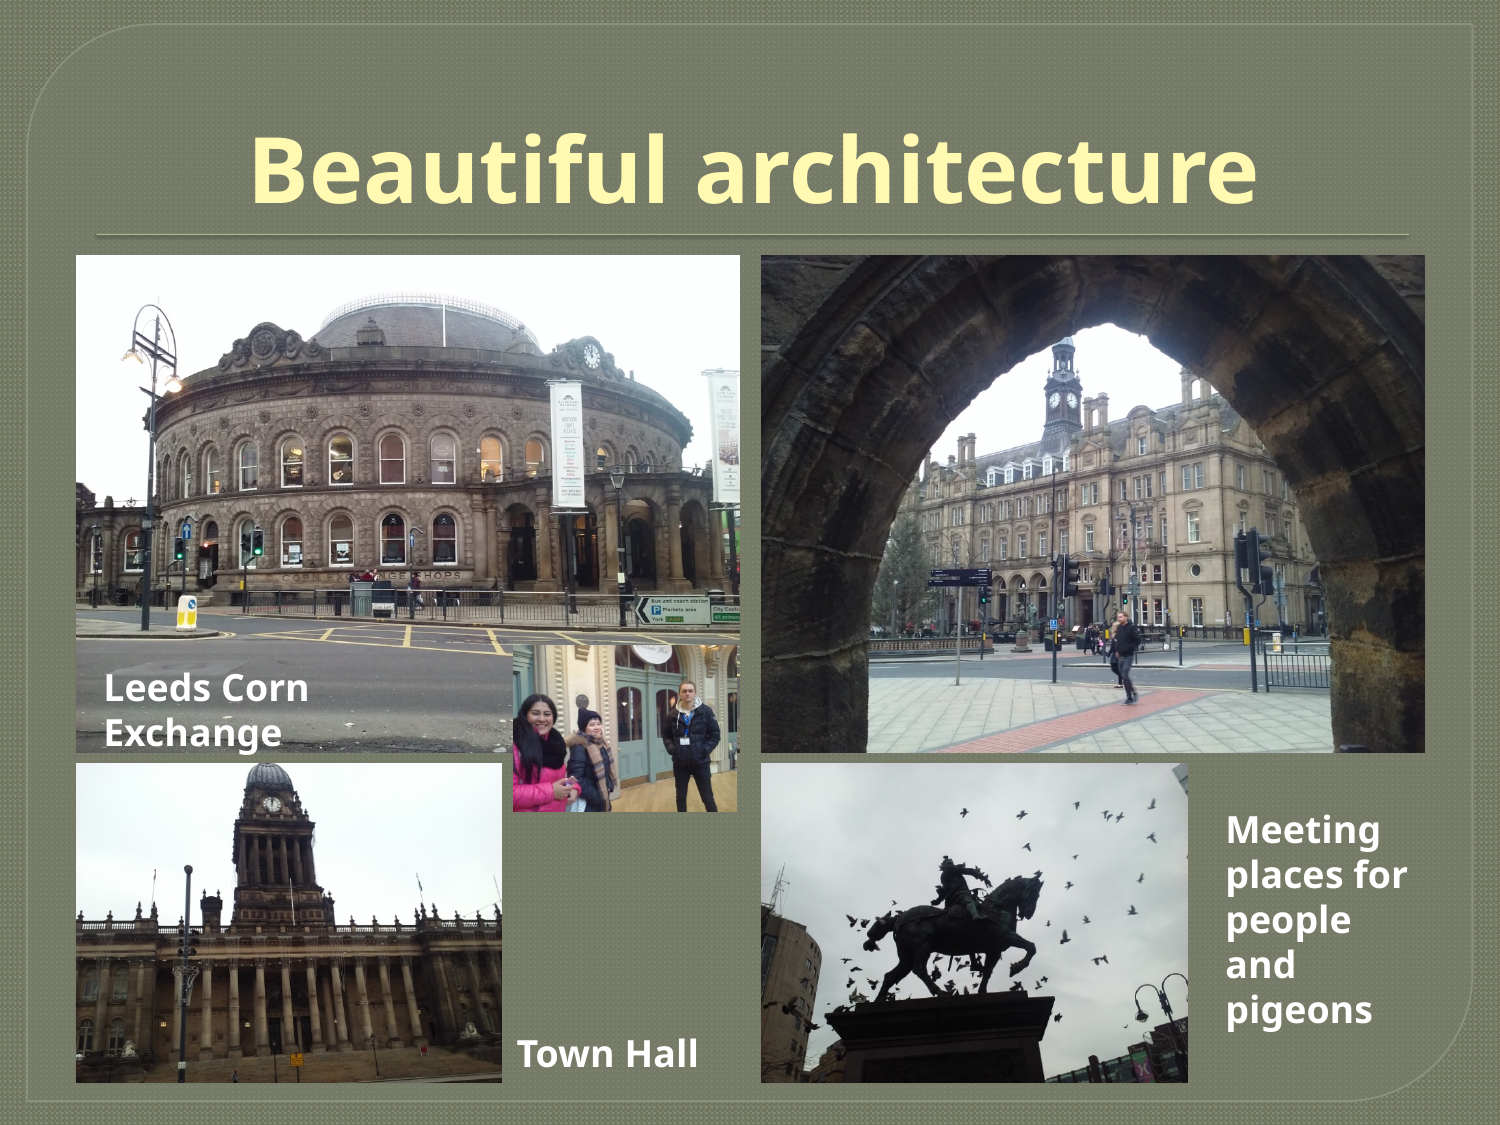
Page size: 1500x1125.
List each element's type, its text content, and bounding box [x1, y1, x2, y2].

picture [761, 763, 1188, 1083]
text_box Meeting places for people and pigeons [1210, 798, 1447, 1039]
title Beautiful architecture [75, 41, 1425, 230]
picture [76, 763, 503, 1083]
text_box Town Hall [508, 1023, 727, 1083]
picture [513, 644, 737, 813]
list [761, 255, 1425, 753]
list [76, 255, 740, 753]
